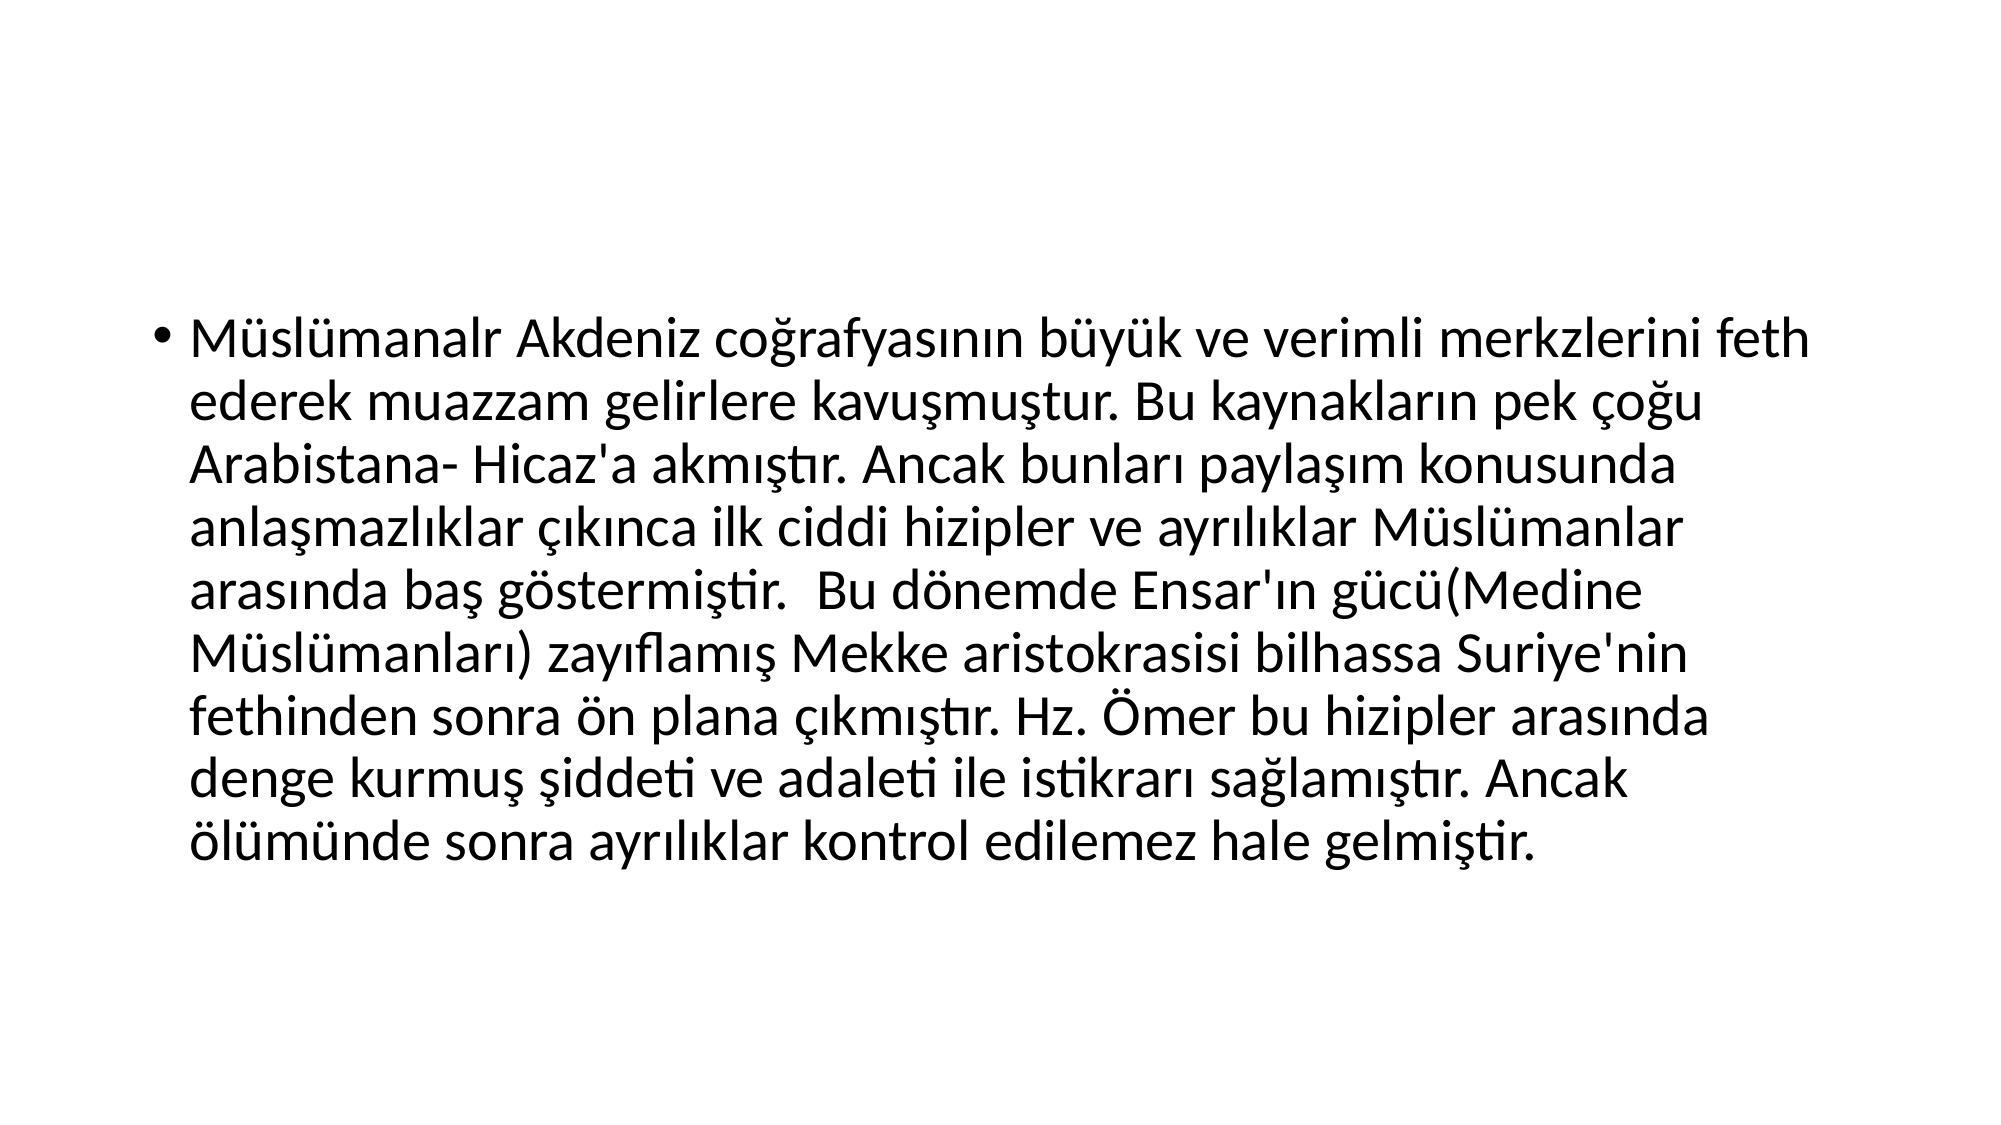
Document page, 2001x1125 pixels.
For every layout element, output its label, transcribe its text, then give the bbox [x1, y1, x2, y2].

list Müslümanalr Akdeniz coğrafyasının büyük ve verimli merkzlerini feth ederek muazzam gelirlere kavuşmuştur. Bu kaynakların pek çoğu Arabistana- Hicaz'a akmıştır. Ancak bunları paylaşım konusunda anlaşmazlıklar çıkınca ilk ciddi hizipler ve ayrılıklar Müslümanlar arasında baş göstermiştir. Bu dönemde Ensar'ın gücü(Medine Müslümanları) zayıflamış Mekke aristokrasisi bilhassa Suriye'nin fethinden sonra ön plana çıkmıştır. Hz. Ömer bu hizipler arasında denge kurmuş şiddeti ve adaleti ile istikrarı sağlamıştır. Ancak ölümünde sonra ayrılıklar kontrol edilemez hale gelmiştir. [137, 299, 1863, 1014]
